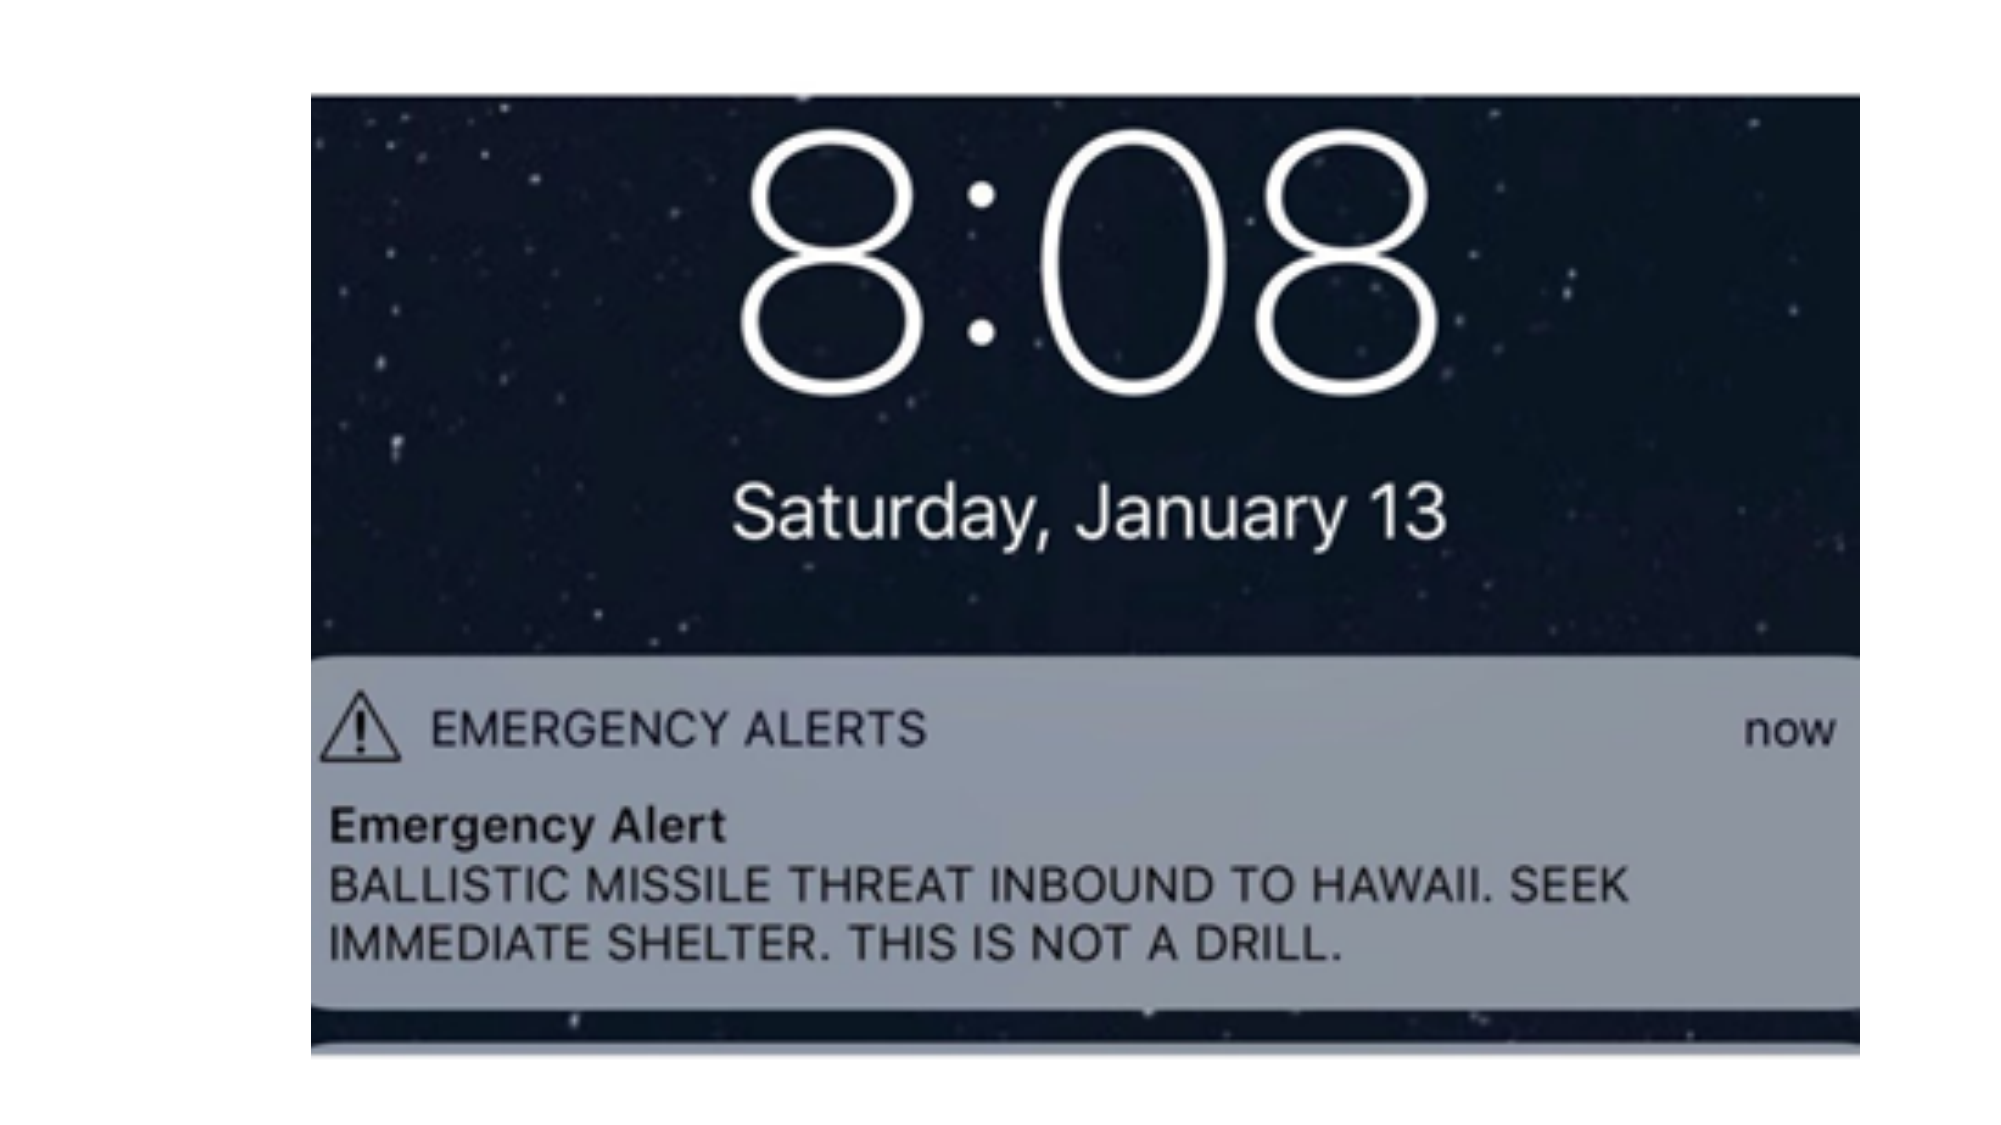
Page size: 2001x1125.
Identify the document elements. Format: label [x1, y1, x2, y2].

picture [311, 73, 1860, 1089]
